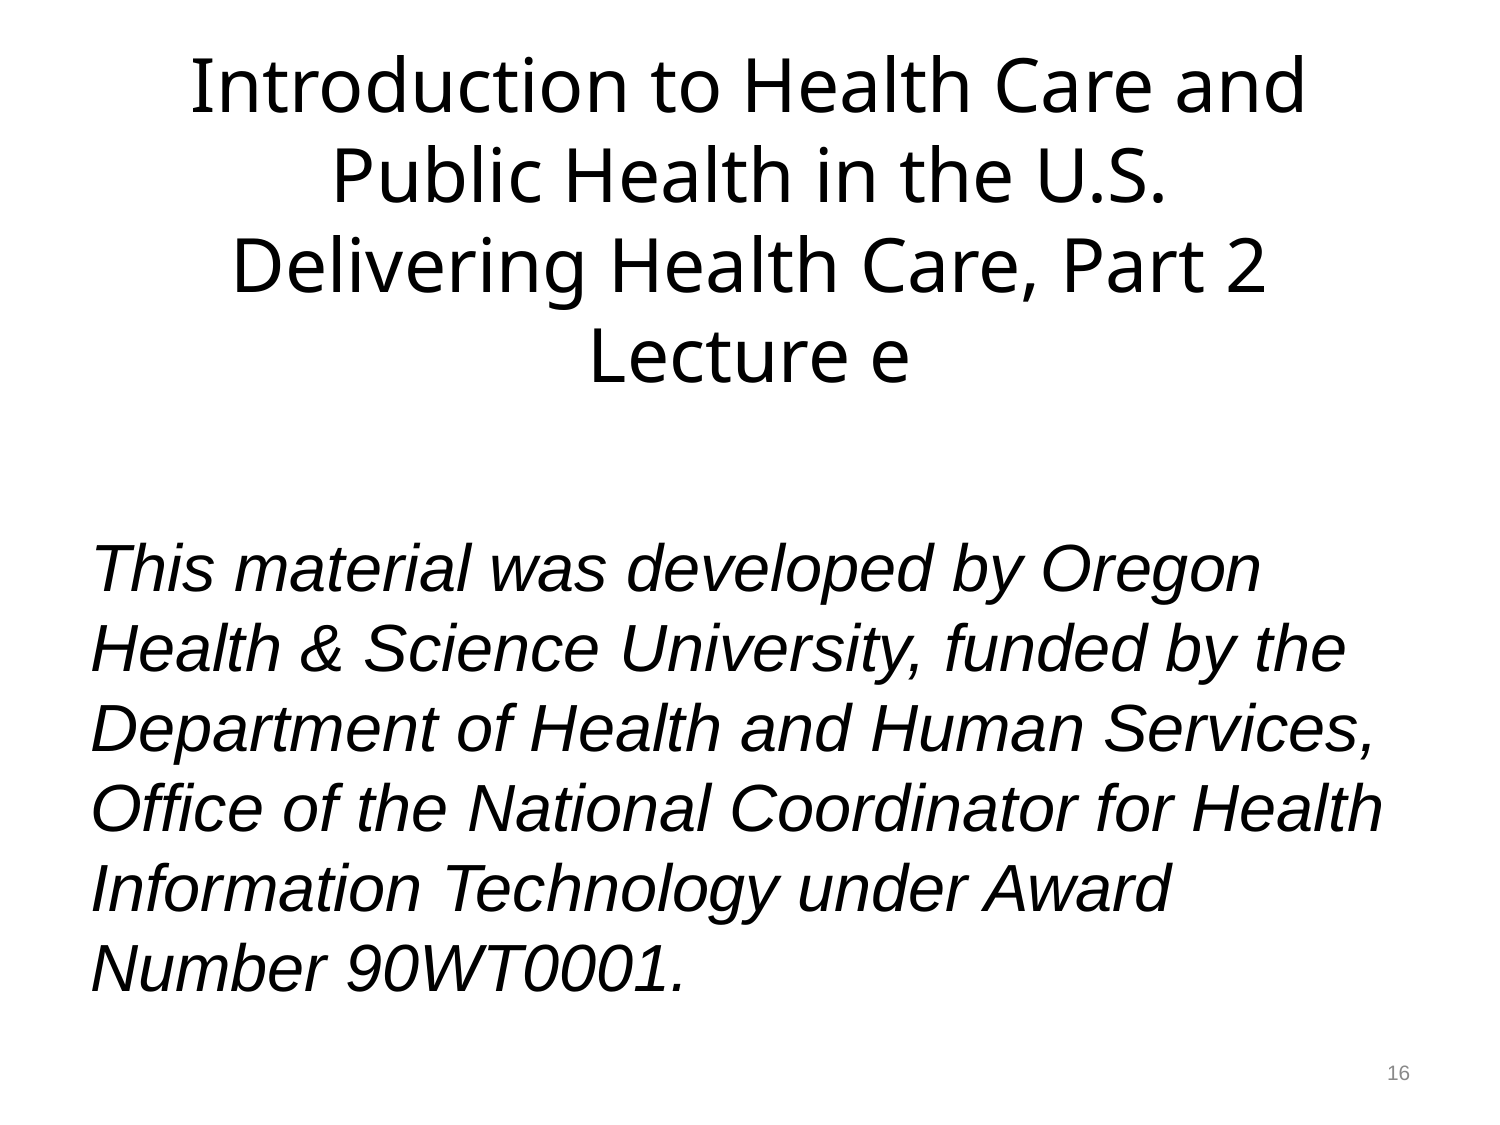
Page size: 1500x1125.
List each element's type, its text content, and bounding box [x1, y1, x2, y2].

slide_number 16 [1341, 1027, 1425, 1118]
list This material was developed by Oregon Health & Science University, funded by the Department of Health and Human Services, Office of the National Coordinator for Health Information Technology under Award Number 90WT0001. [75, 370, 1425, 1013]
title Introduction to Health Care and Public Health in the U.S. Delivering Health Care, Part 2 Lecture e [75, 45, 1425, 370]
